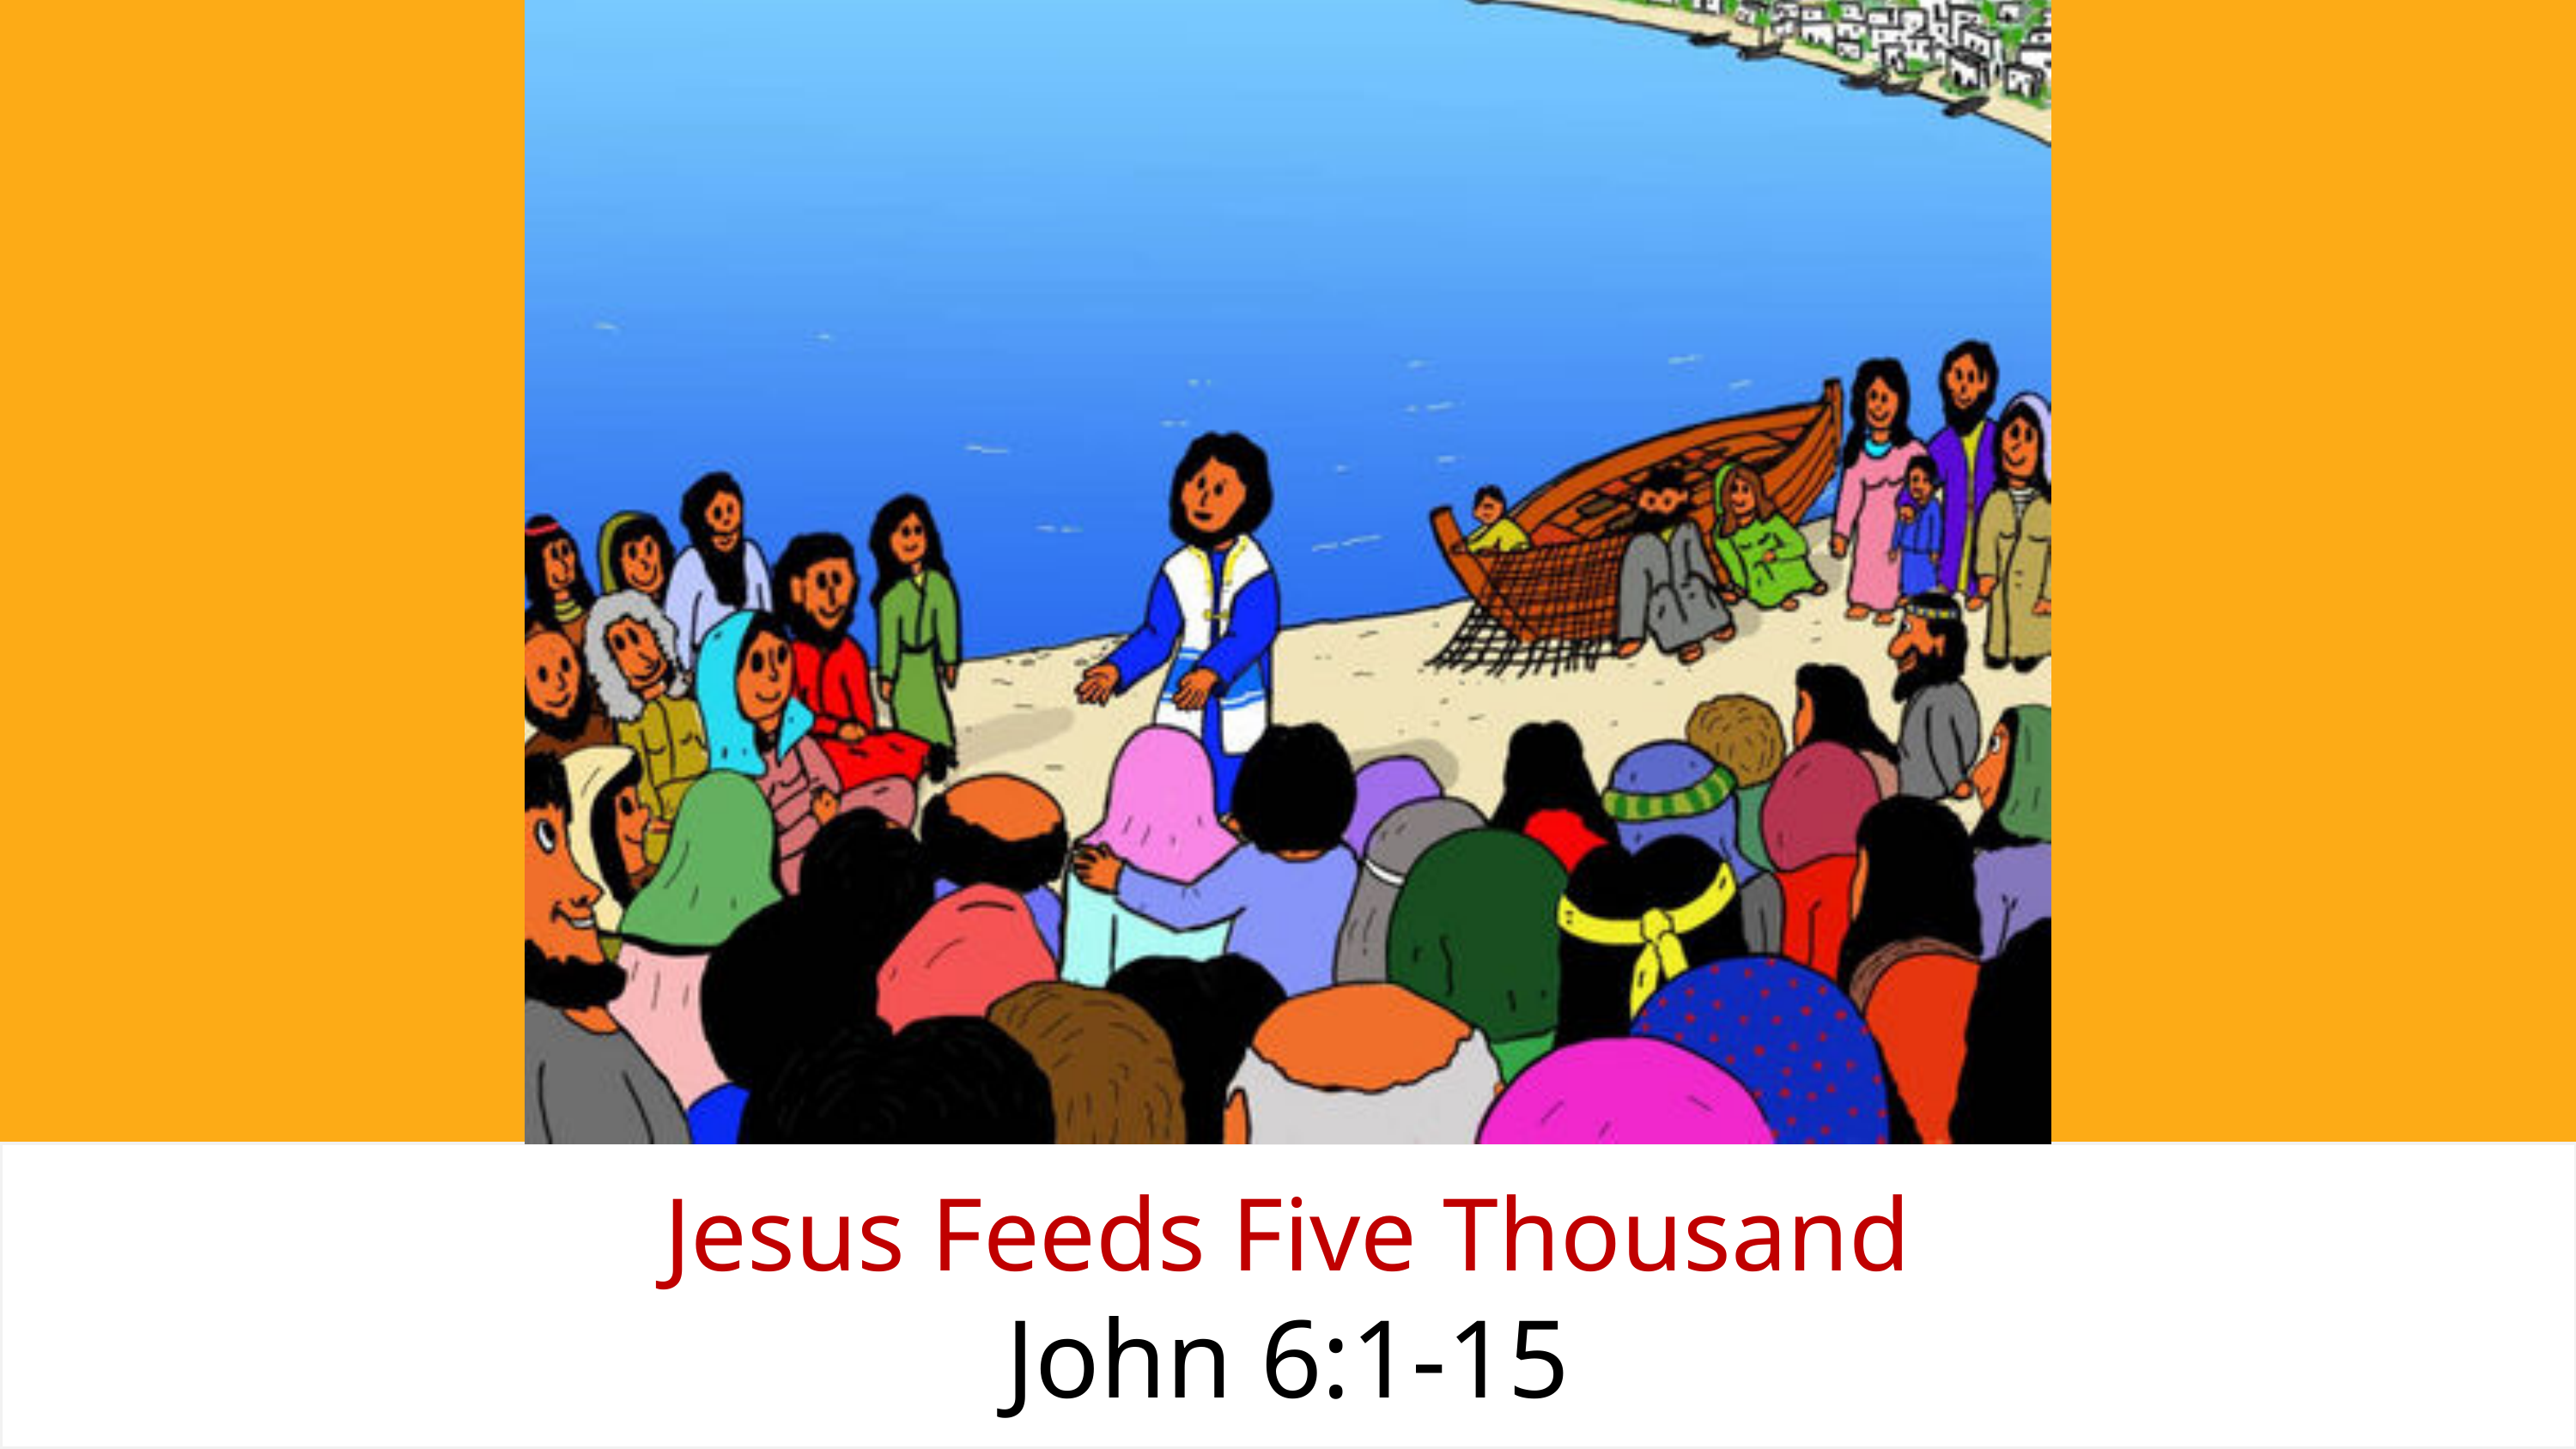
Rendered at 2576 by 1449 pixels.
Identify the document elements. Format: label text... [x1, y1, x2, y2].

text_box Jesus Feeds Five Thousand John 6:1-15 [212, 1170, 2364, 1420]
picture [525, 0, 2051, 1144]
text_box [0, 1143, 2576, 1449]
